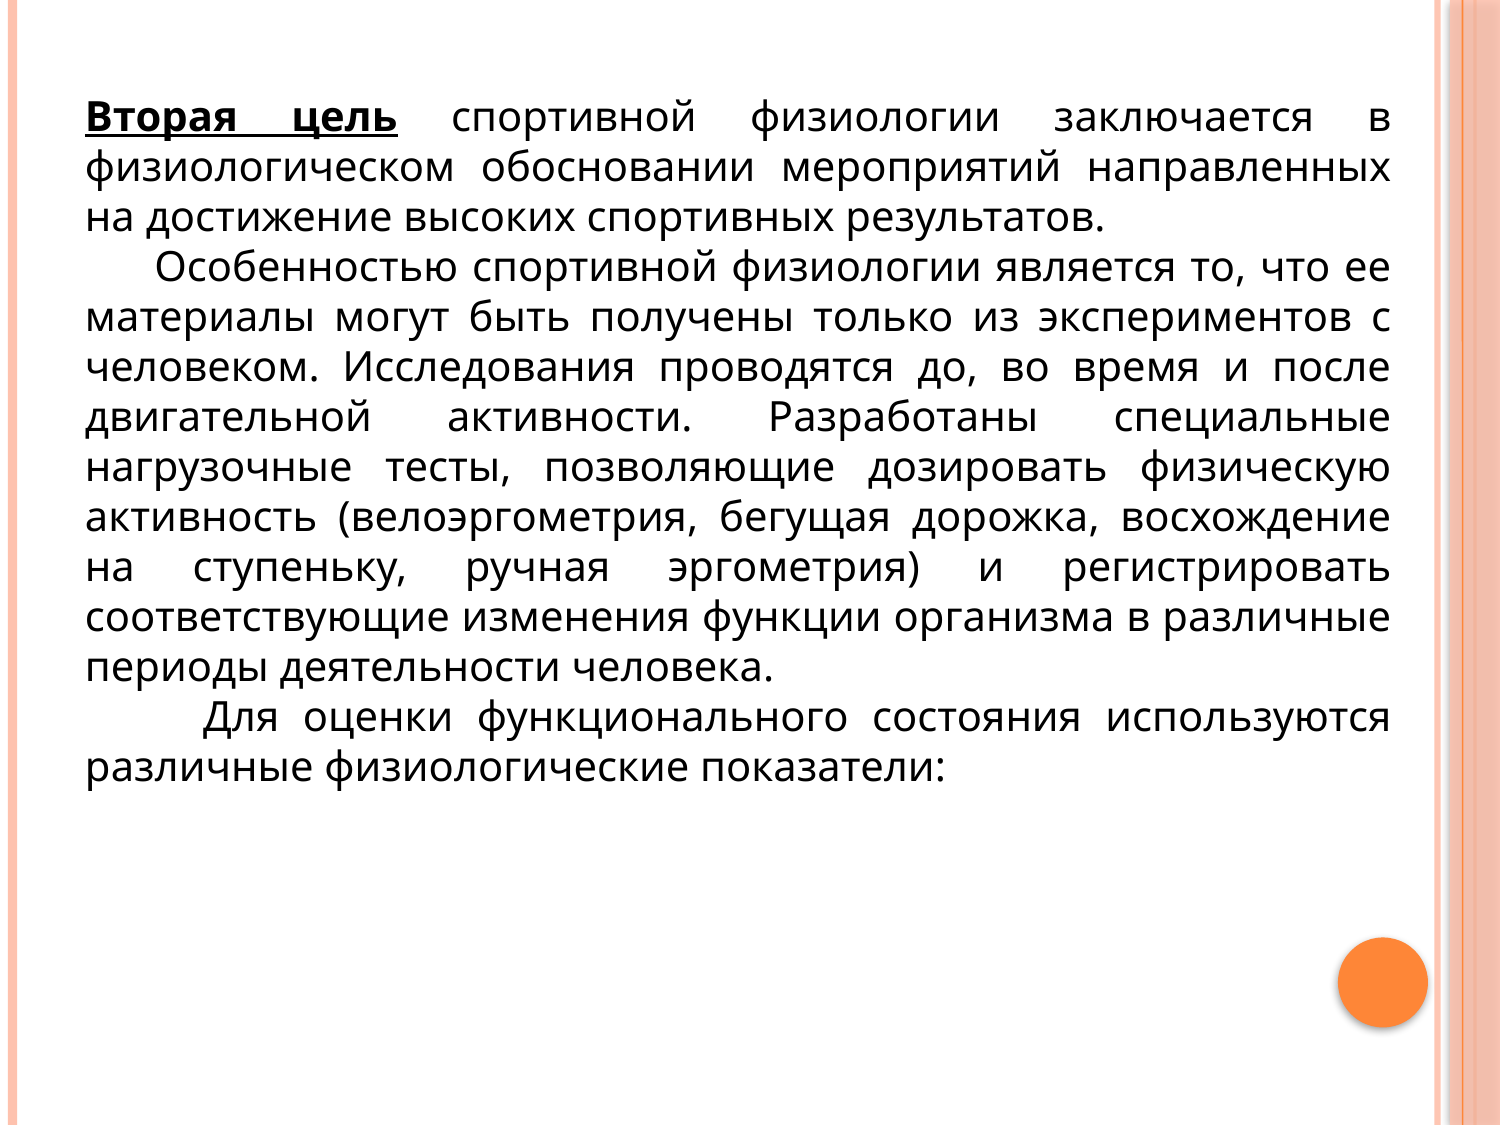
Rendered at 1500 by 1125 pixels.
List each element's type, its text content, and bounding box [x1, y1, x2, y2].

text_box Вторая цель спортивной физиологии заключается в физиологическом обосновании мероприятий направленных на достижение высоких спортивных результатов. Особенностью спортивной физиологии является то, что ее материалы могут быть получены только из экспериментов с человеком. Исследования проводятся до, во время и после двигательной активности. Разработаны специальные нагрузочные тесты, позволяющие дозировать физическую активность (велоэргометрия, бегущая дорожка, восхождение на ступеньку, ручная эргометрия) и регистрировать соответствующие изменения функции организма в различные периоды деятельности человека. Для оценки функционального состояния используются различные физиологические показатели: [70, 81, 1407, 842]
